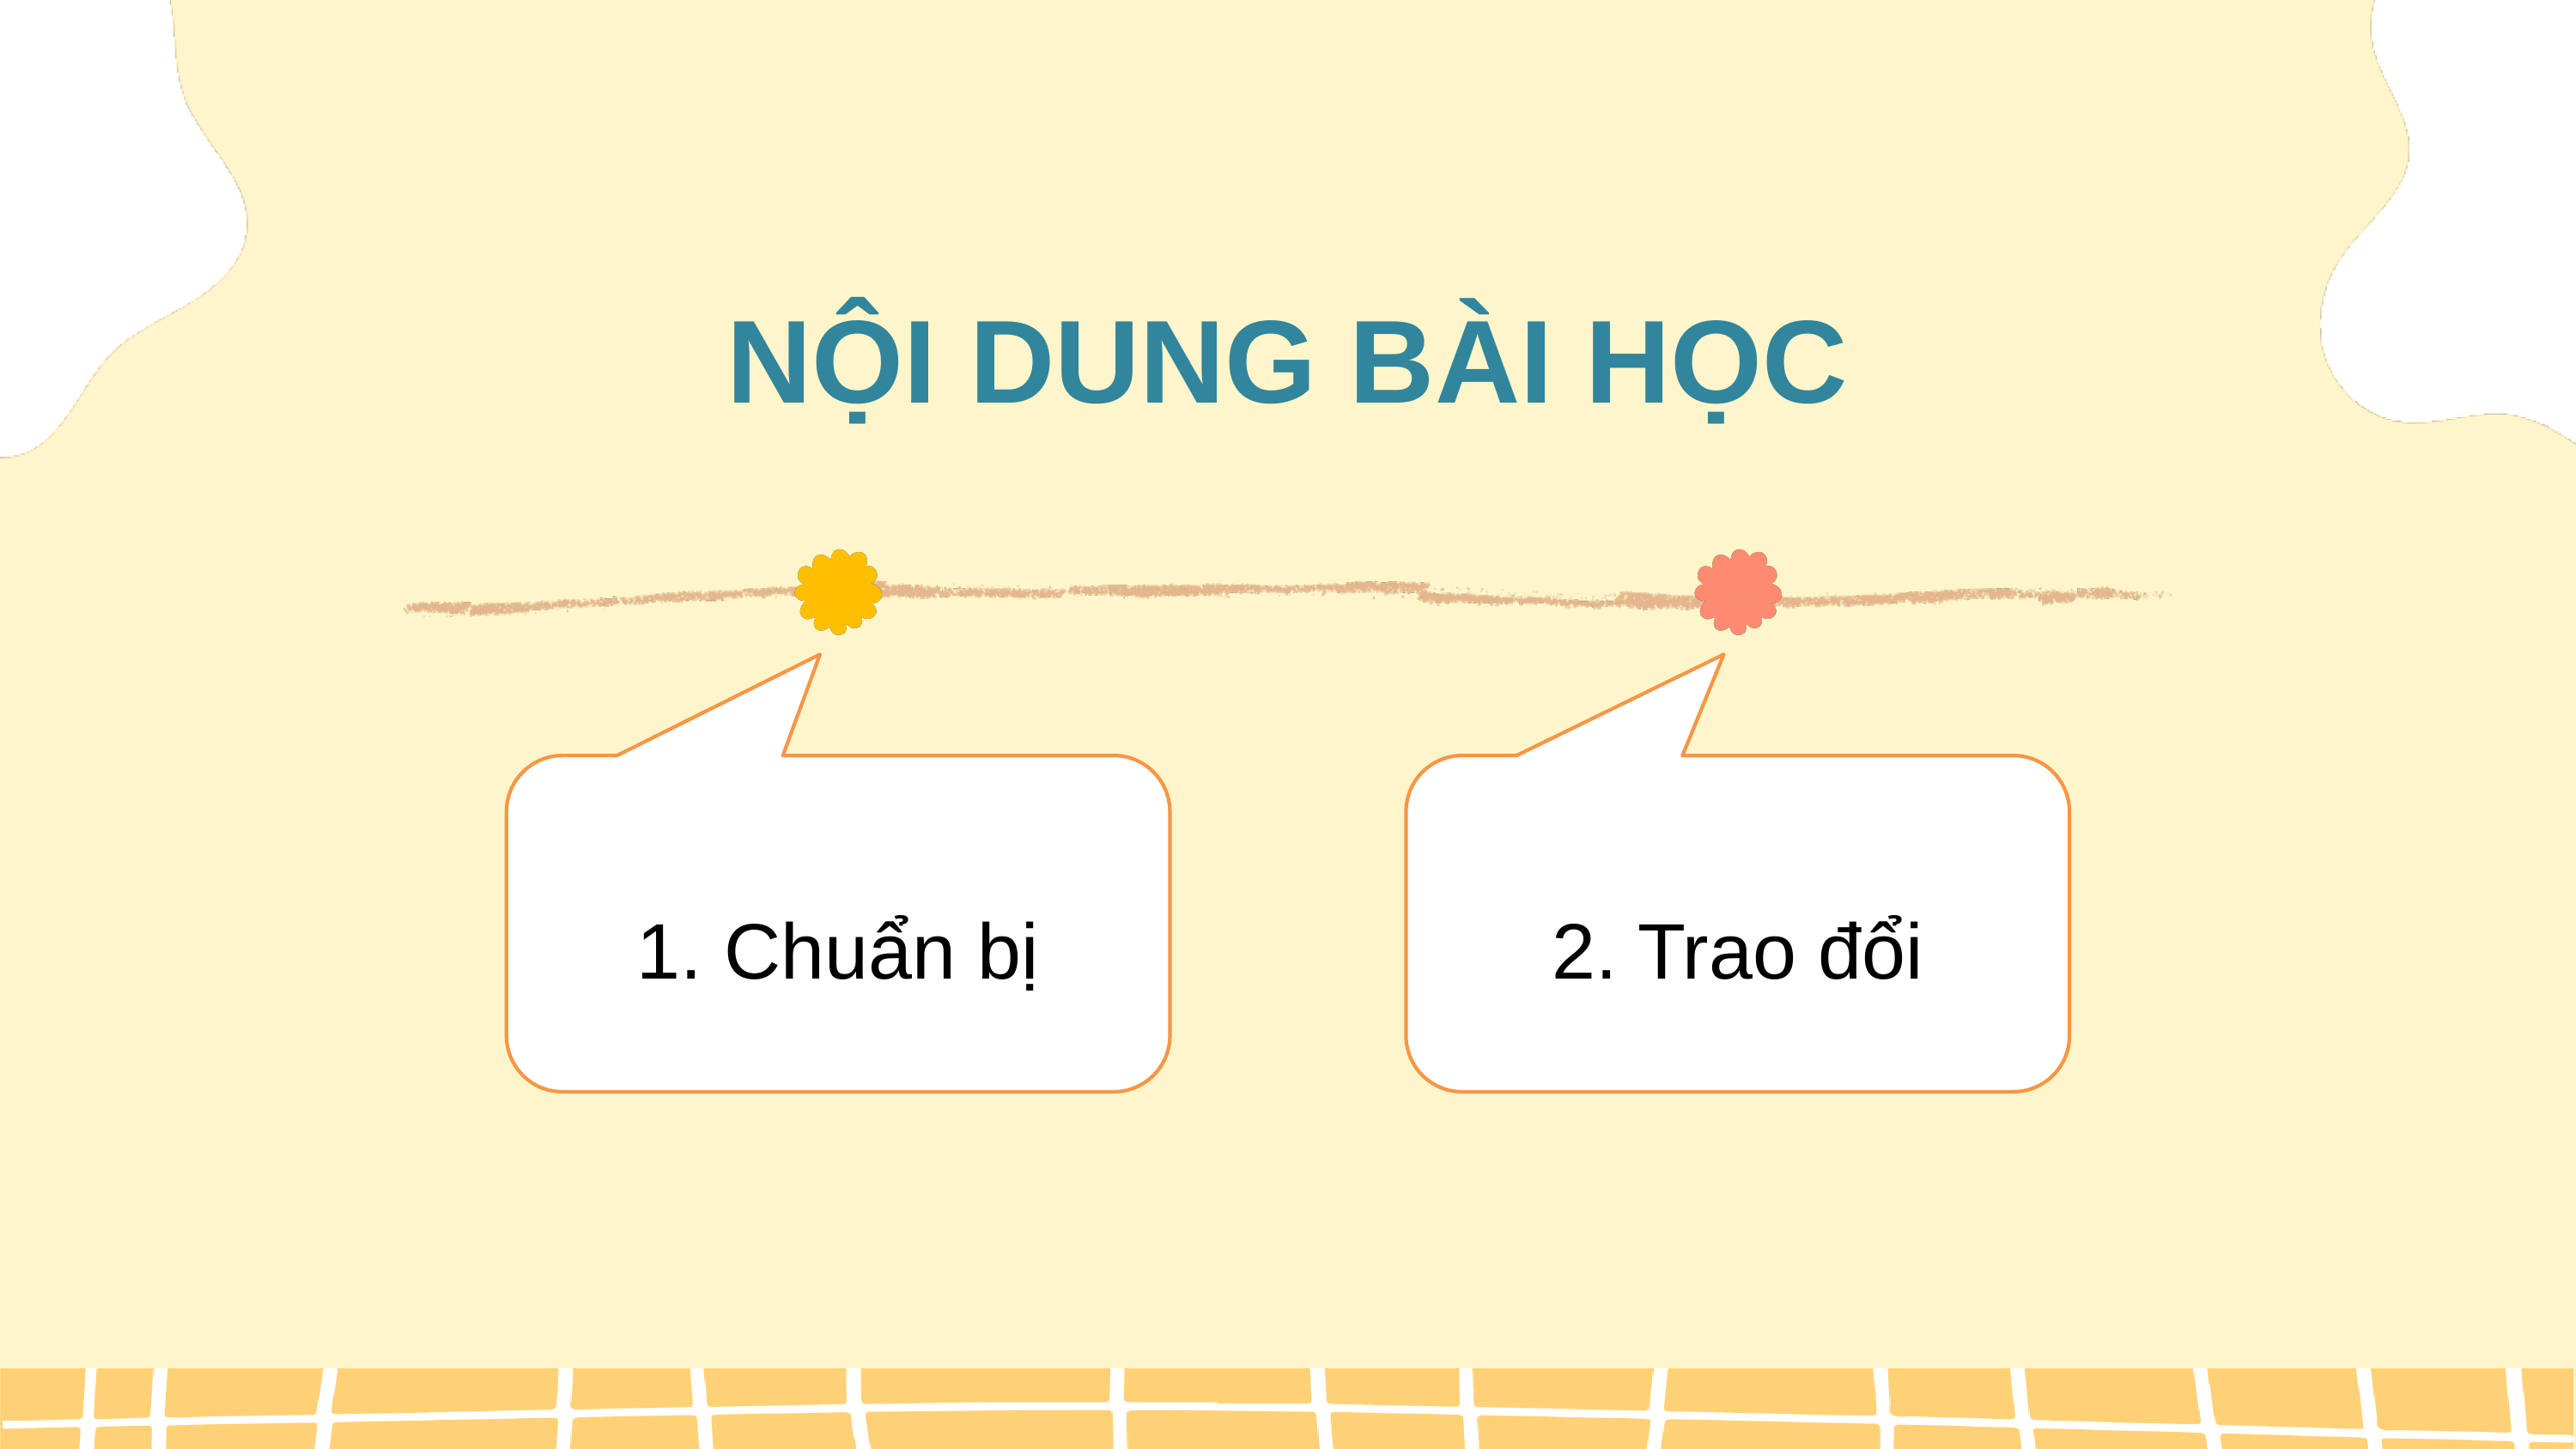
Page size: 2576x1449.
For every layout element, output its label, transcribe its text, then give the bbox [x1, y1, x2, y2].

text_box [382, 580, 793, 617]
text_box [0, 0, 253, 467]
text_box [0, 1368, 2576, 1449]
text_box NỘI DUNG BÀI HỌC [654, 285, 1922, 427]
text_box 1. Chuẩn bị [504, 652, 1172, 1094]
text_box [1693, 549, 1783, 635]
text_box [793, 549, 883, 635]
text_box [2316, 0, 2576, 499]
text_box [1783, 580, 2194, 617]
text_box [883, 580, 1693, 617]
text_box 2. Trao đổi [1404, 652, 2072, 1094]
